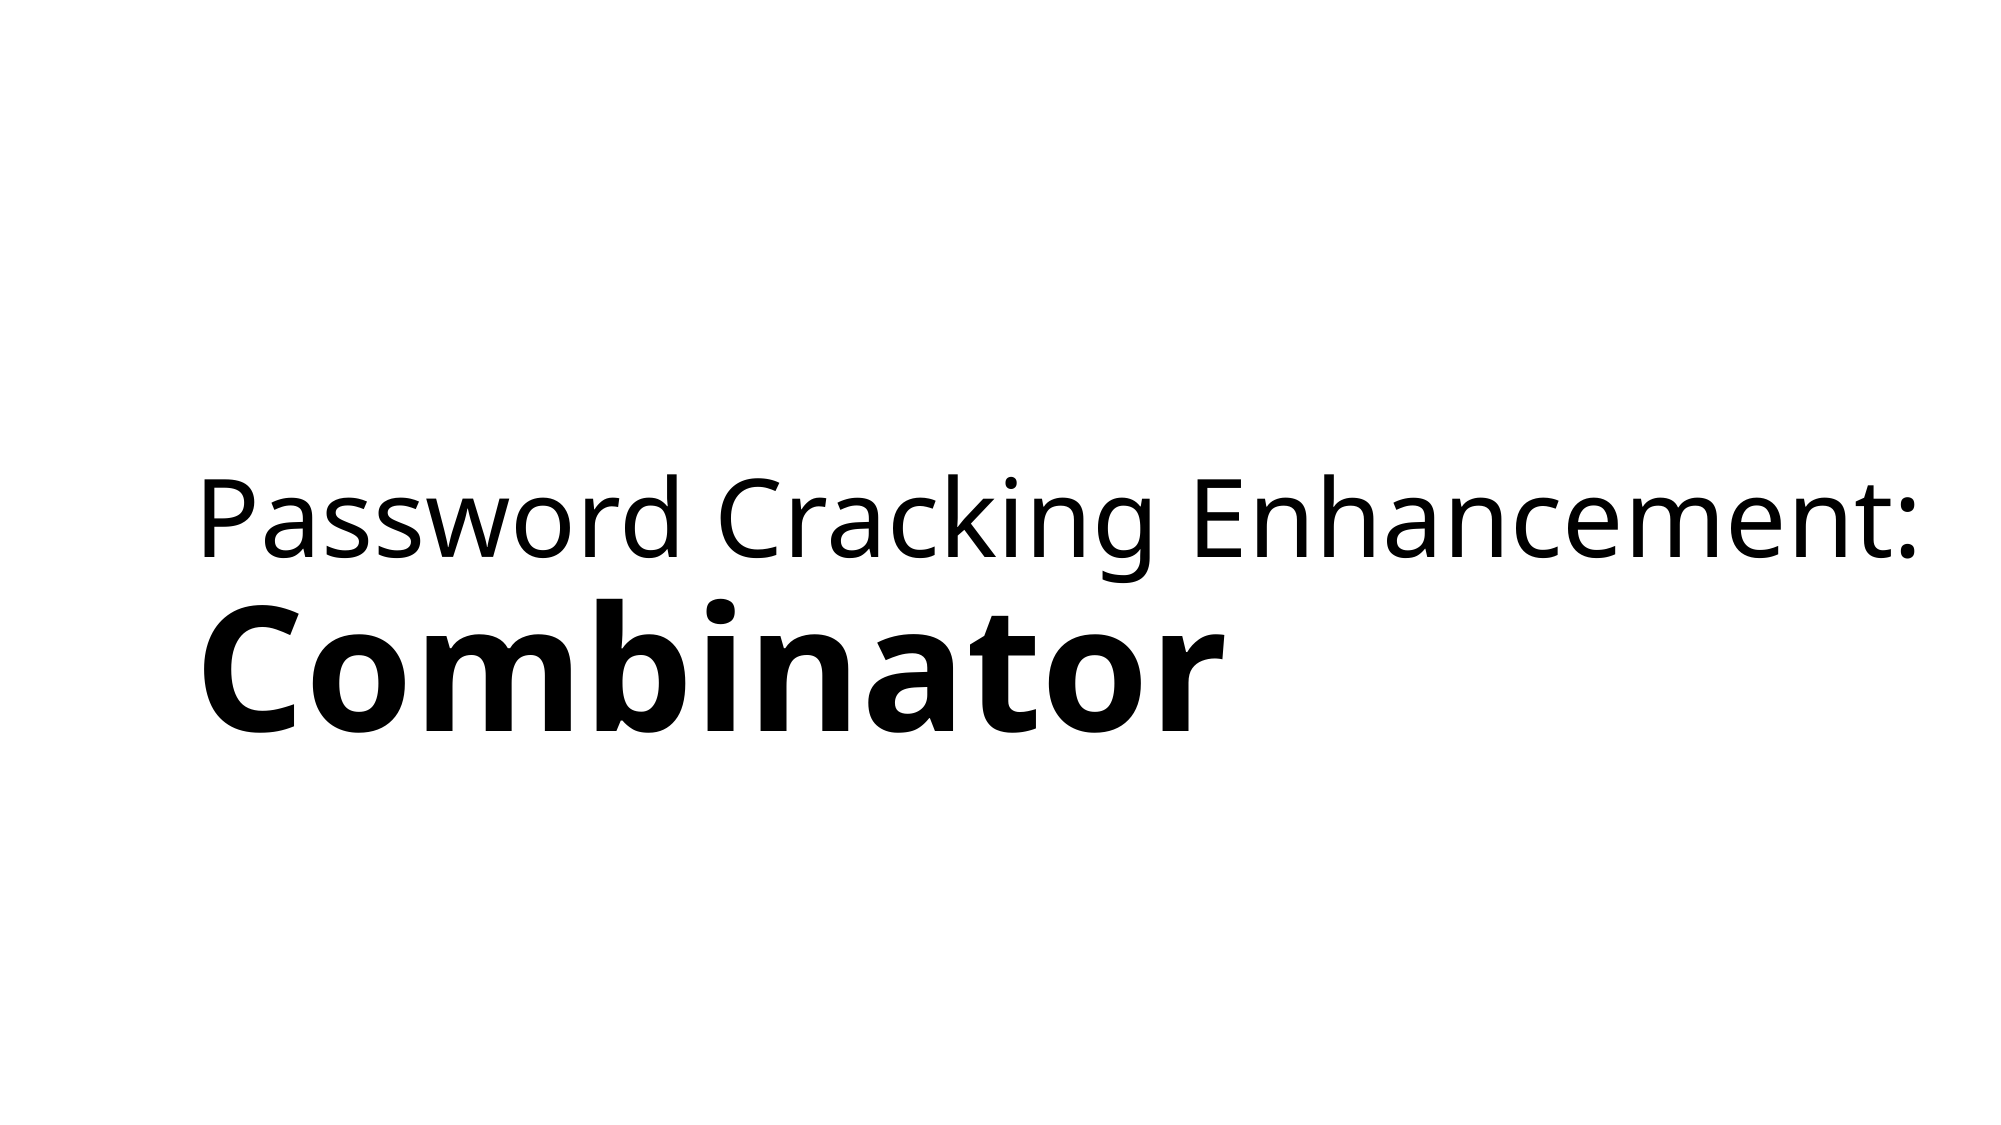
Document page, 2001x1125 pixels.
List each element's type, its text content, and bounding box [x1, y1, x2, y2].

title Password Cracking Enhancement: Combinator [179, 350, 1955, 777]
